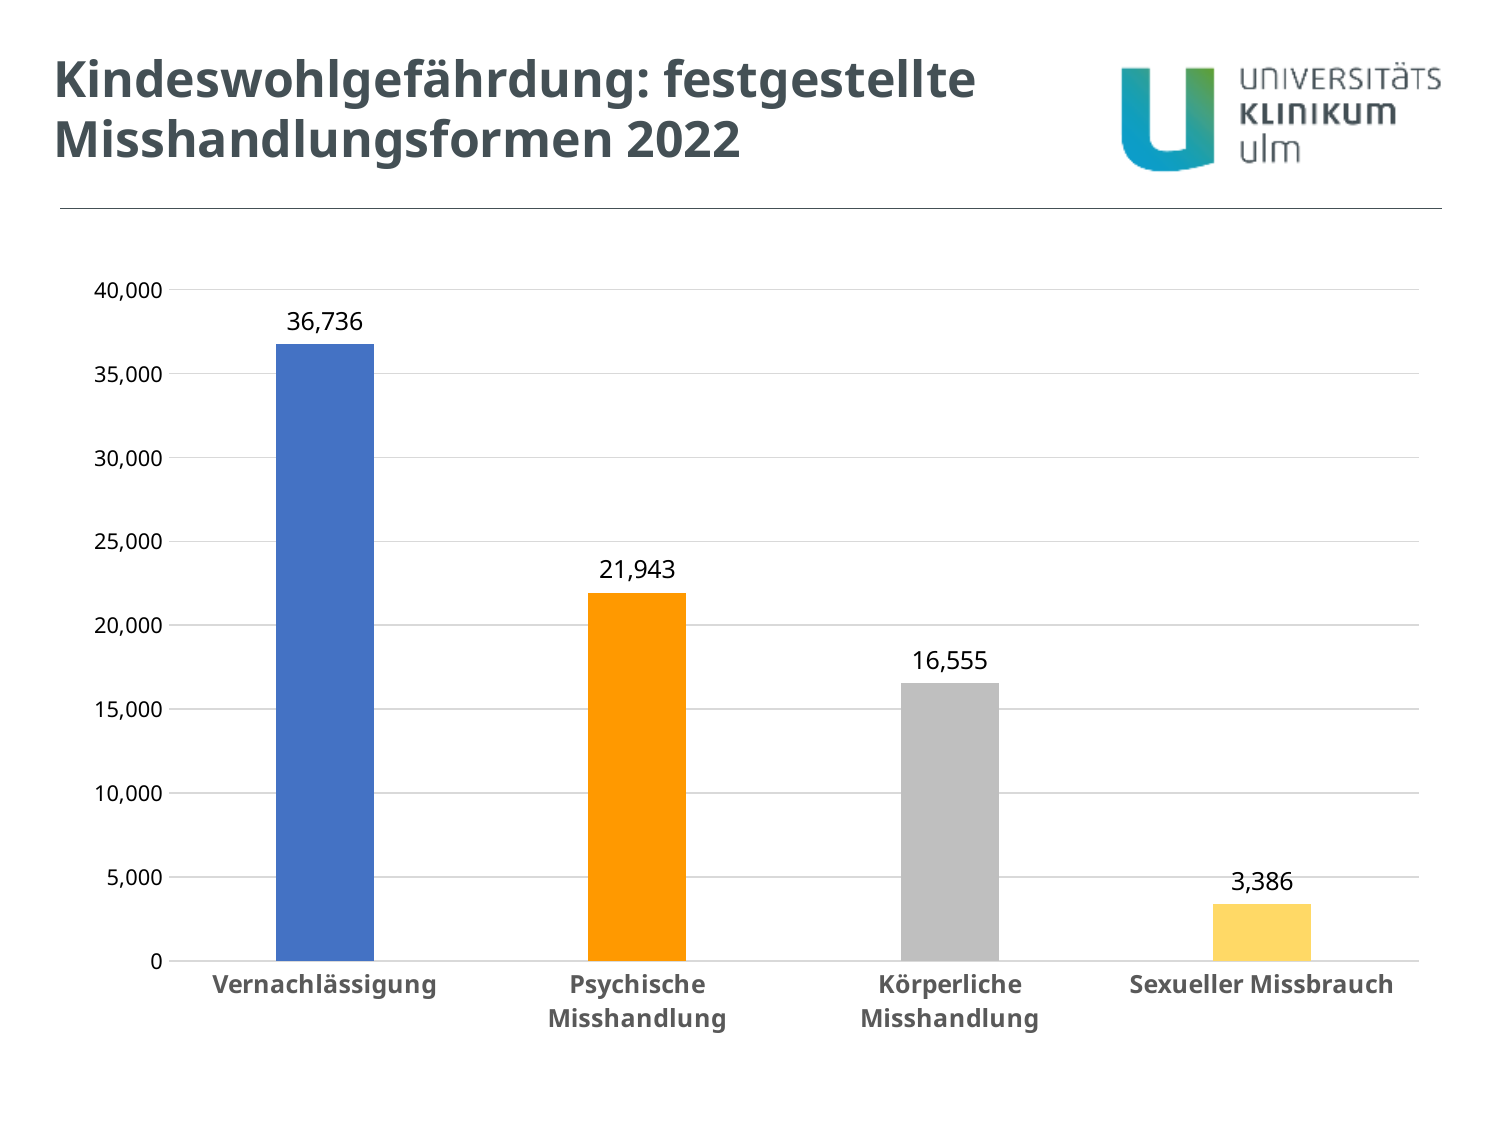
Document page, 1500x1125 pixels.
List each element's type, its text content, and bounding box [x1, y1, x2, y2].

chart [66, 258, 1447, 1052]
picture [1119, 61, 1444, 173]
text_box Kindeswohlgefährdung: festgestellte Misshandlungsformen 2022 [53, 53, 1101, 162]
